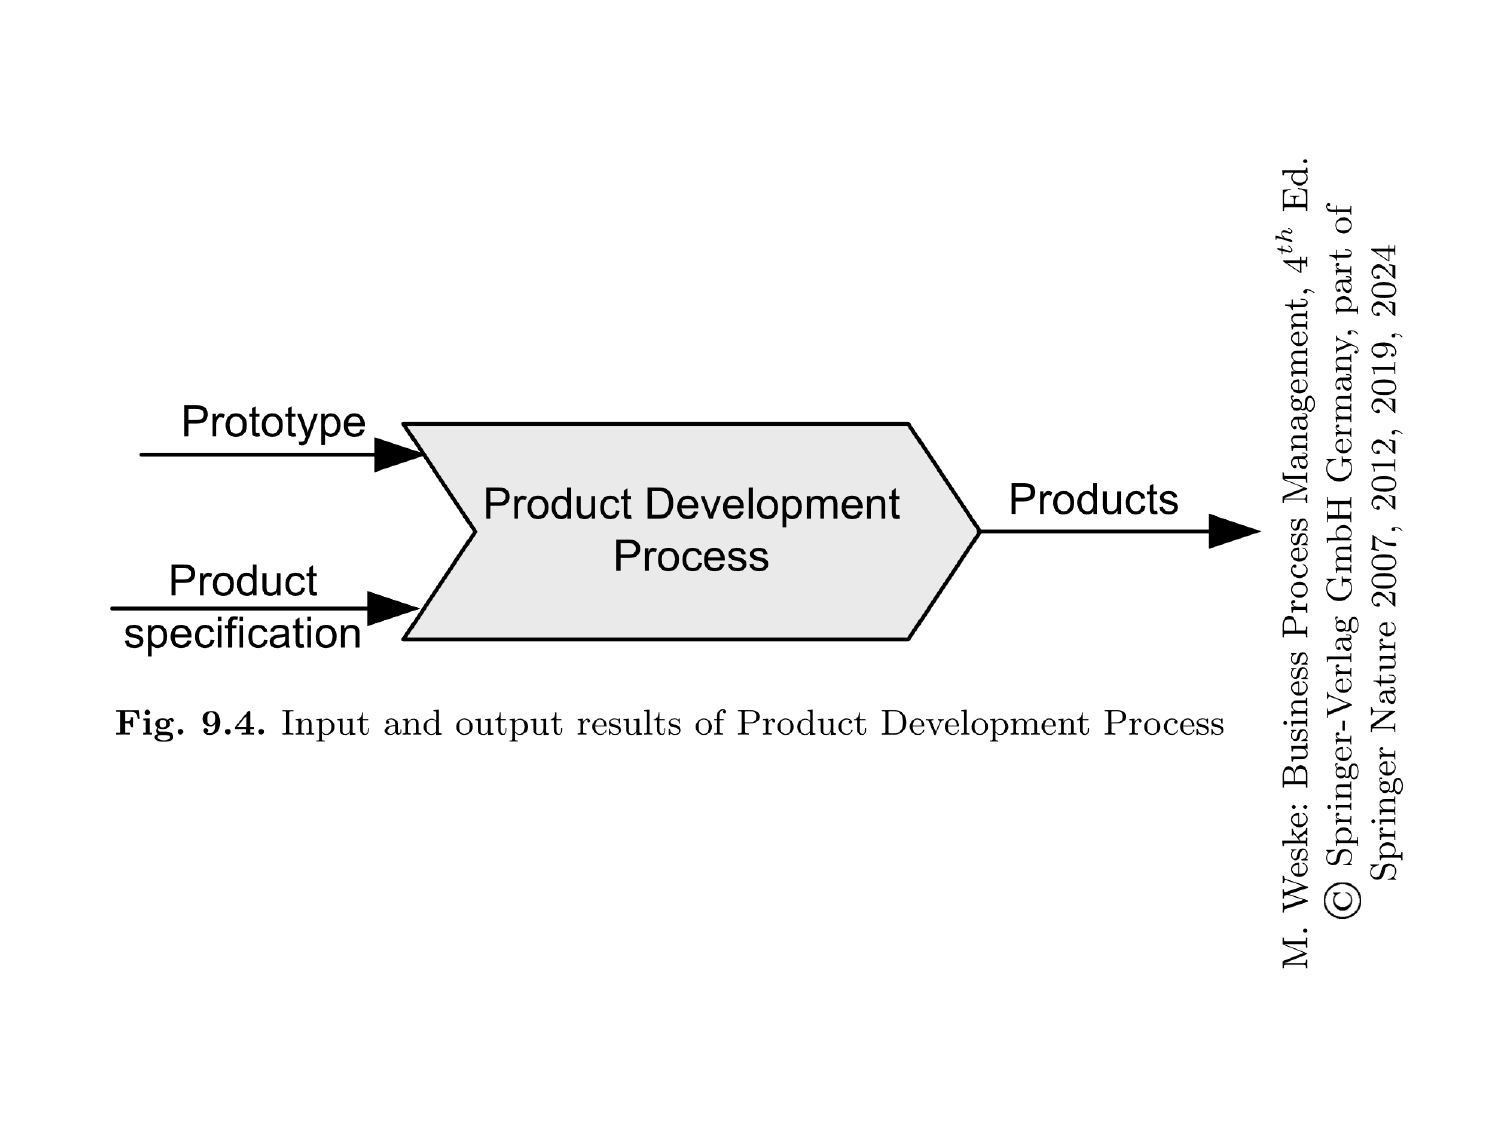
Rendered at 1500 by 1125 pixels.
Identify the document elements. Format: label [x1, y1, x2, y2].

picture [74, 104, 1425, 1021]
